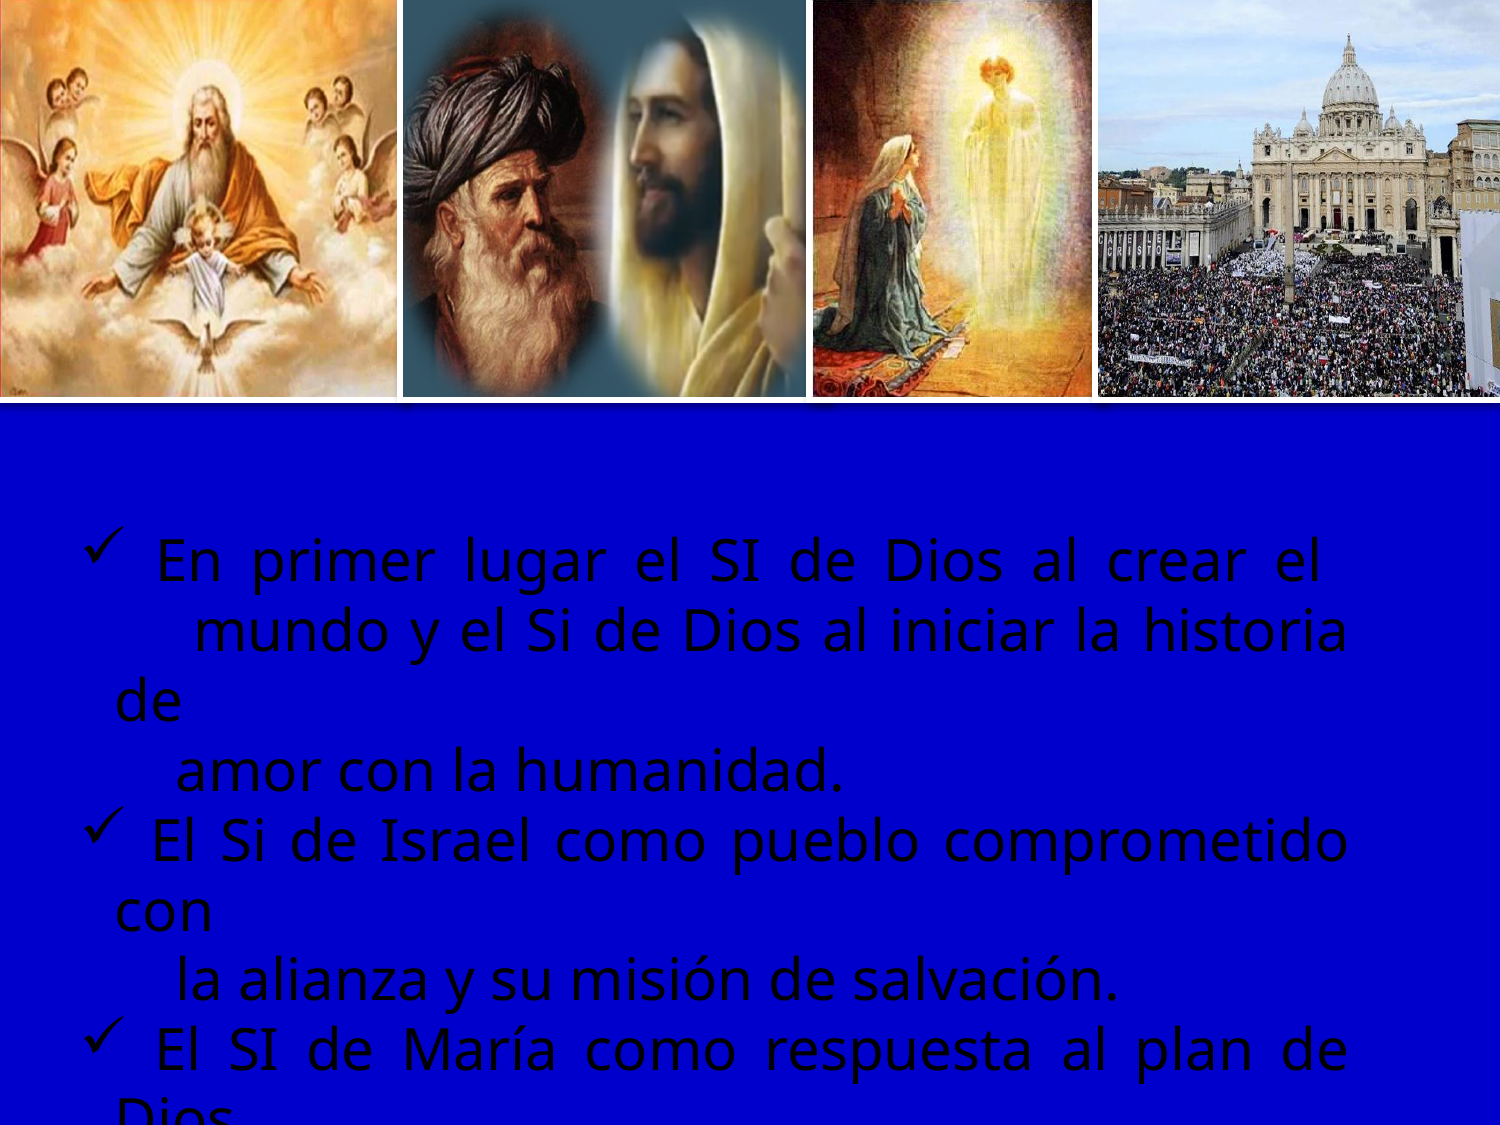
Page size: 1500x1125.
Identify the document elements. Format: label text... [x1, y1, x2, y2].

text_box En primer lugar el SI de Dios al crear el mundo y el Si de Dios al iniciar la historia de amor con la humanidad. El Si de Israel como pueblo comprometido con la alianza y su misión de salvación. El SI de María como respuesta al plan de Dios. El SI de la Iglesia que anuncia la fidelidad de Dios en el cumplimiento de sus promesas [64, 515, 1365, 1125]
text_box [0, 0, 1500, 398]
